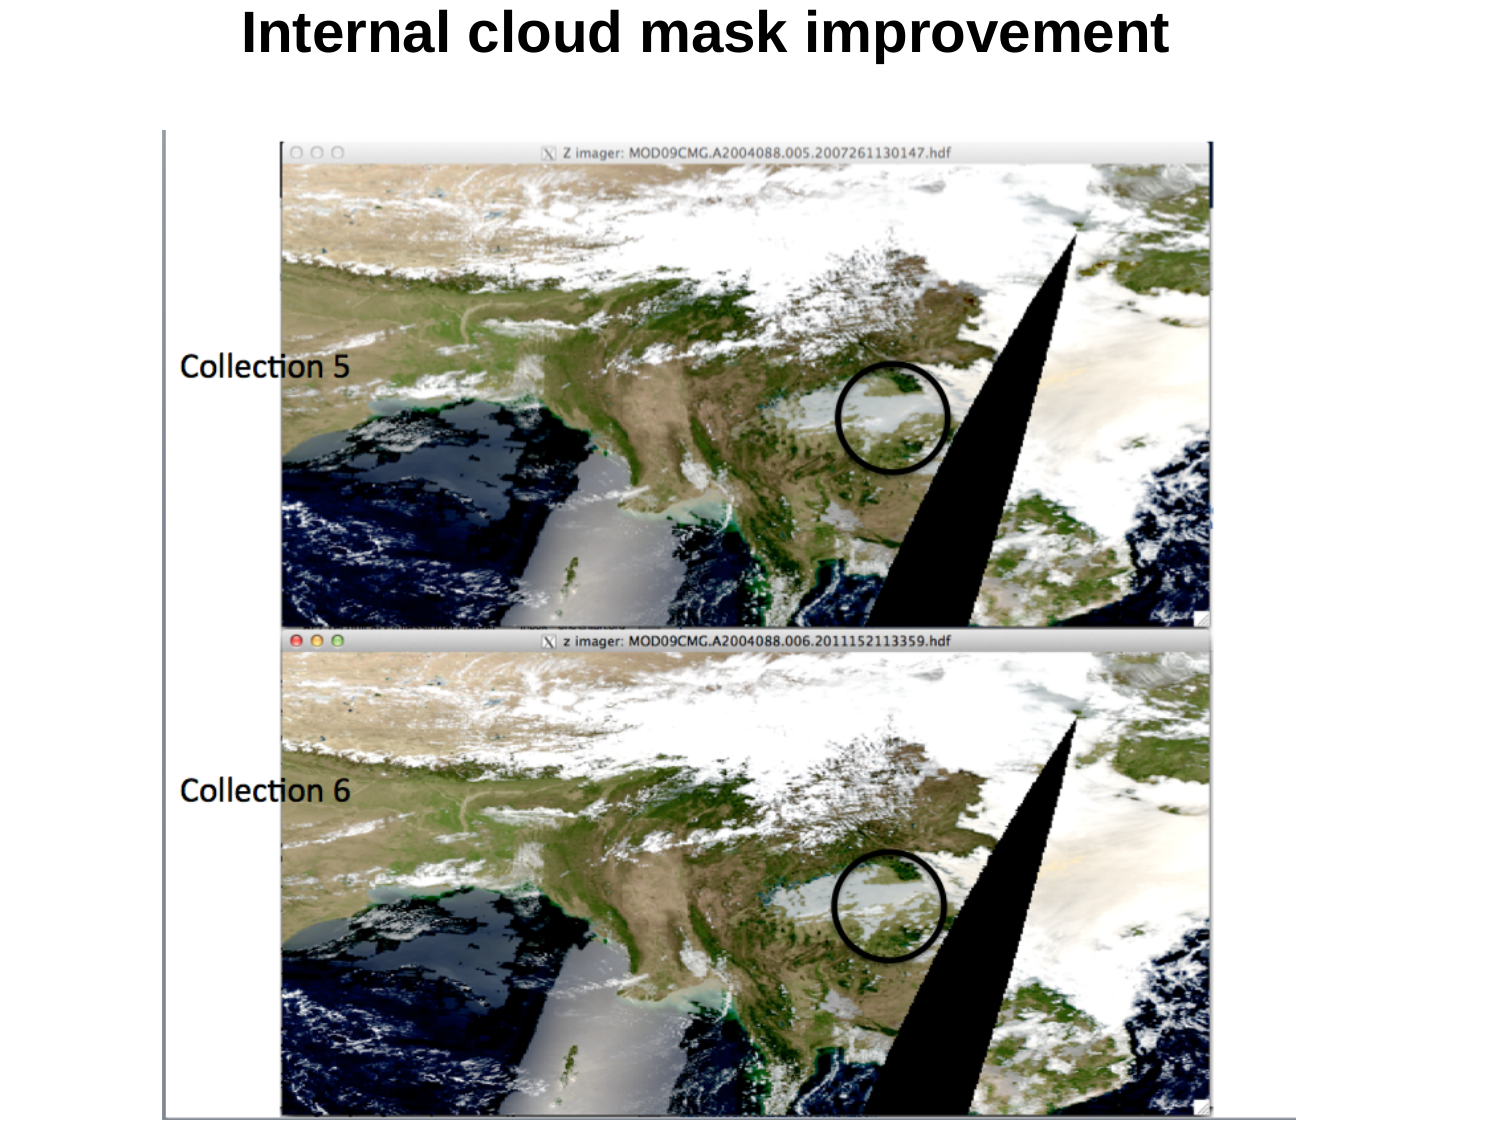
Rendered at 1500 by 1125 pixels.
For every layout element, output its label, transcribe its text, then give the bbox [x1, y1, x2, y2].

picture [162, 130, 1297, 1120]
title Internal cloud mask improvement [75, 15, 1338, 113]
